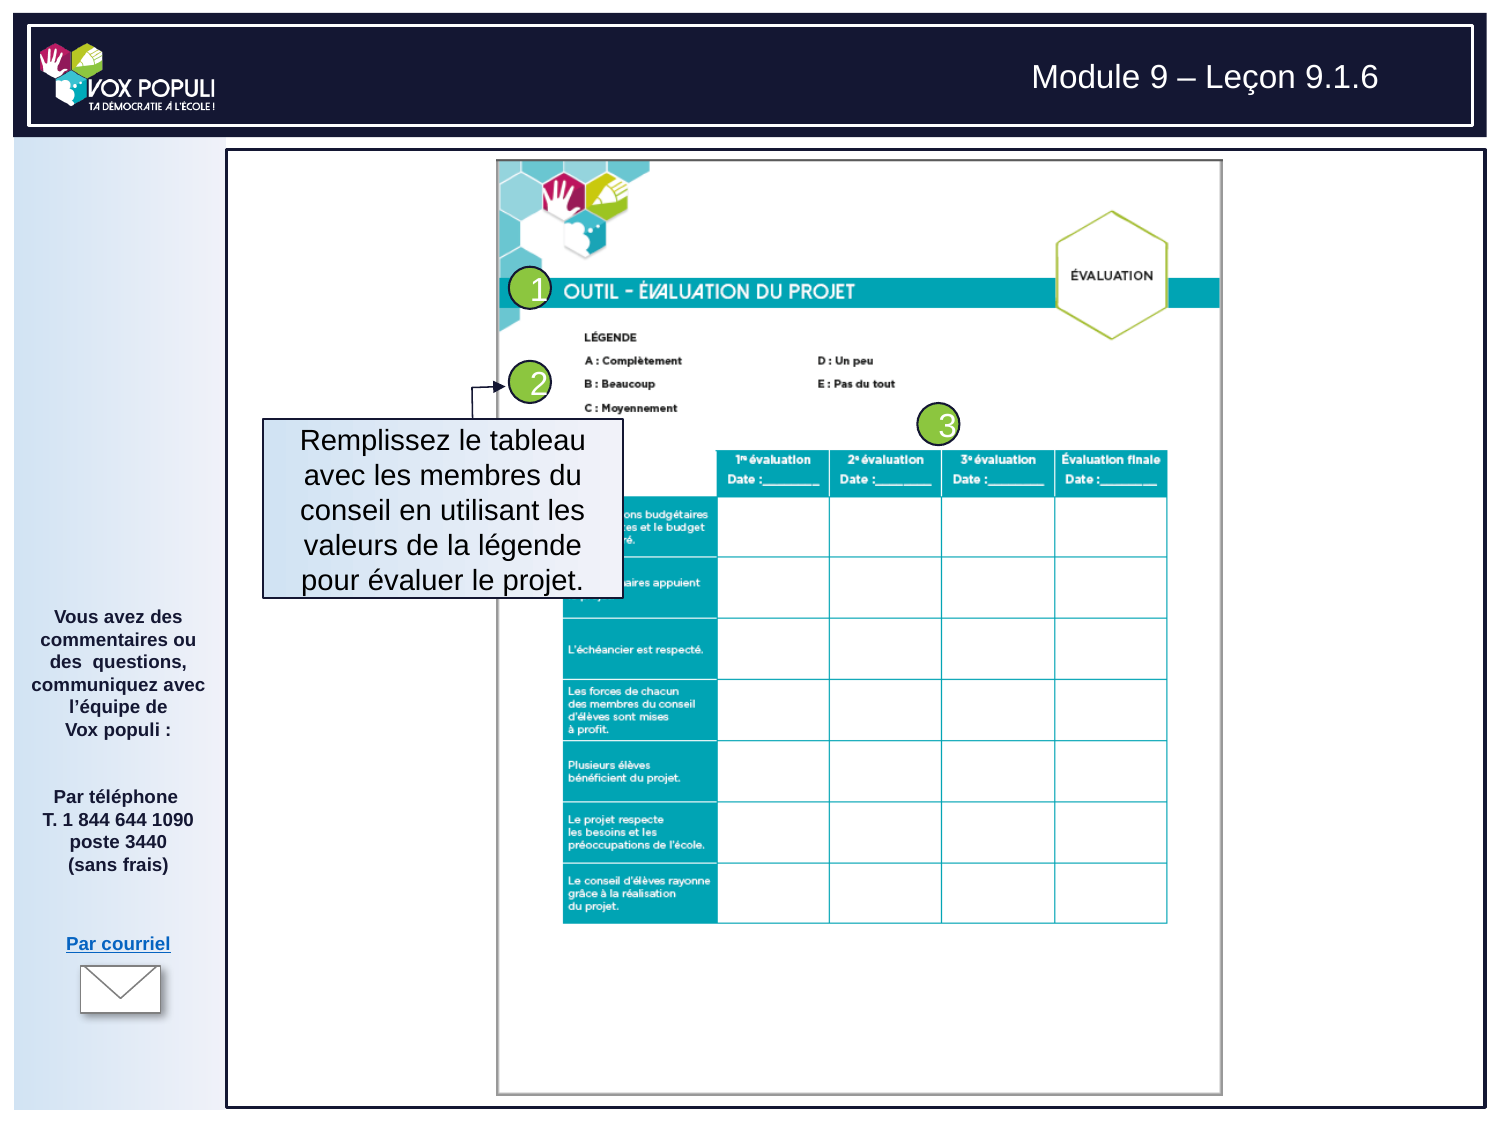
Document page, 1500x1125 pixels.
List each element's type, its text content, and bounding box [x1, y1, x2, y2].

text_box Remplissez le tableau avec les membres du conseil en utilisant les valeurs de la légende pour évaluer le projet. [261, 384, 490, 600]
picture [495, 158, 1223, 1096]
picture [39, 42, 215, 111]
